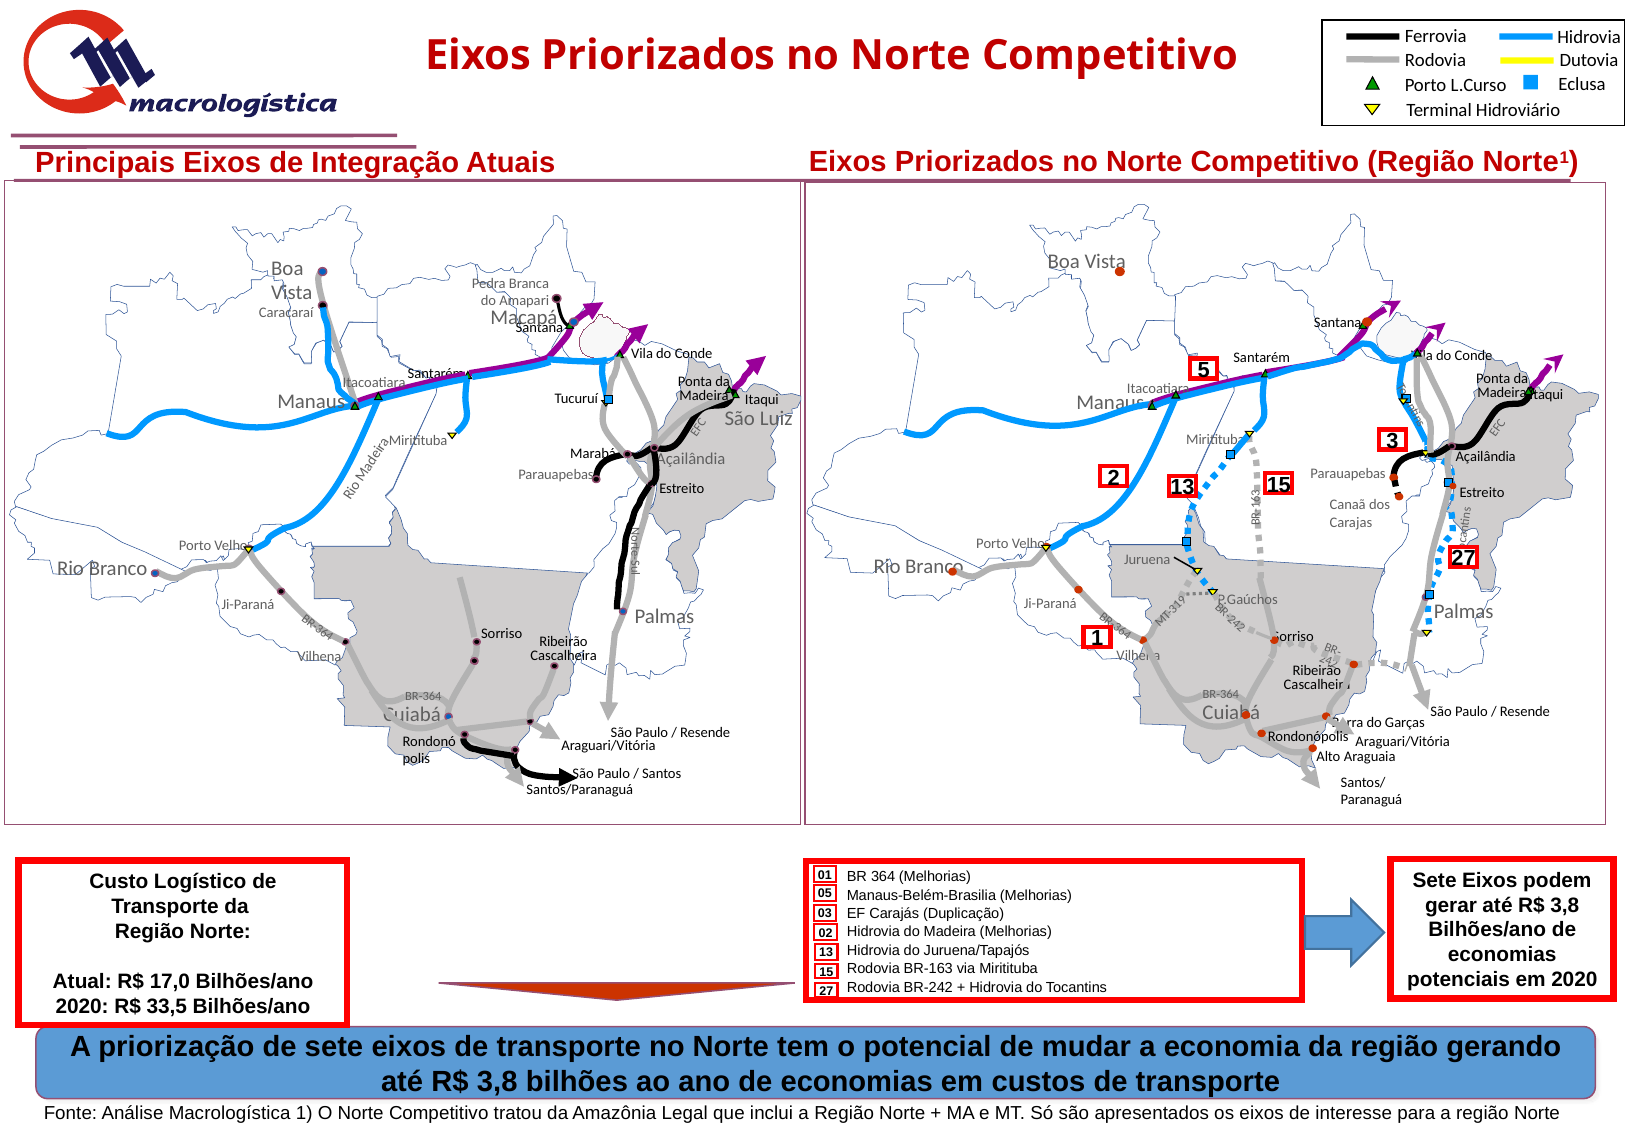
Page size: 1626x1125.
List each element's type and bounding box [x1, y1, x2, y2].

text_box [424, 20, 1625, 126]
text_box [4, 180, 1571, 825]
text_box [33, 1026, 1596, 1099]
table_header [847, 866, 1317, 885]
text_box [43, 1101, 1593, 1124]
text_box [18, 860, 348, 1025]
text_box [1303, 897, 1386, 968]
text_box [35, 142, 1625, 179]
text_box [438, 982, 795, 1001]
text_box [805, 860, 1303, 1001]
table_cell [847, 885, 1317, 995]
text_box [804, 182, 1615, 825]
text_box [1390, 858, 1614, 999]
